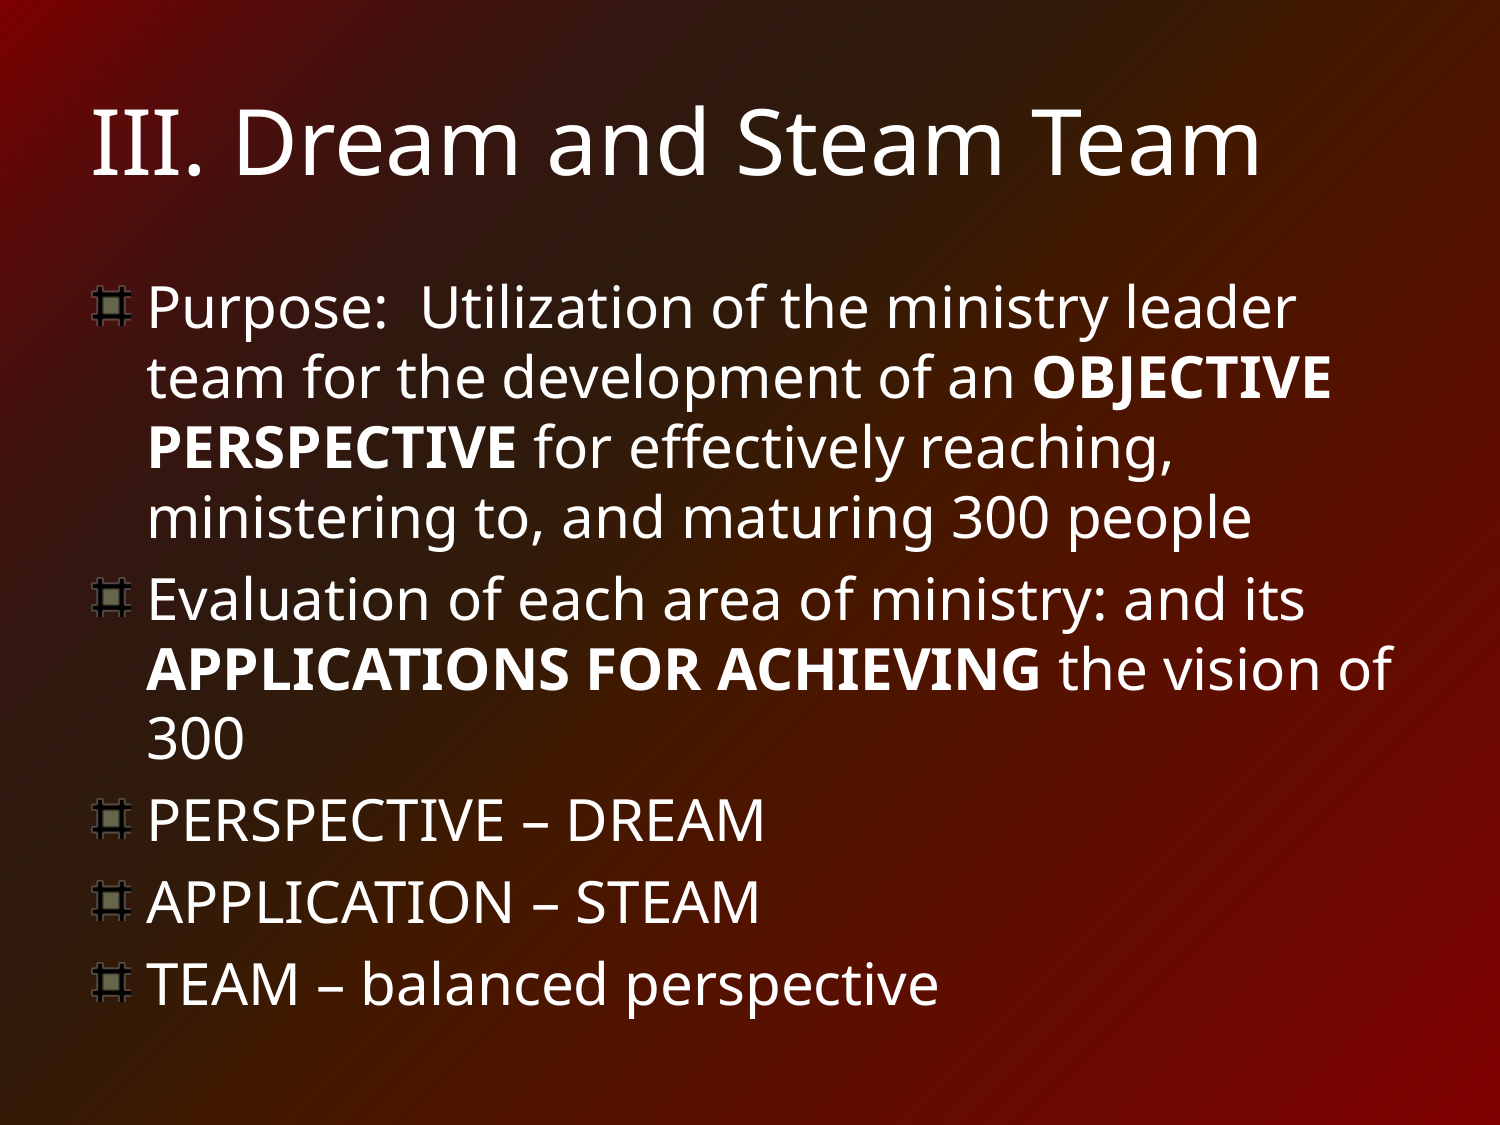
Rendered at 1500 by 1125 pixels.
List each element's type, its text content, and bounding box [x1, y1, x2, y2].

title III. Dream and Steam Team [75, 45, 1425, 233]
picture [90, 797, 131, 839]
picture [90, 576, 131, 617]
picture [90, 961, 131, 1002]
picture [90, 284, 131, 326]
picture [90, 879, 131, 921]
list Purpose: Utilization of the ministry leader team for the development of an OBJECTIVE PERSPECTIVE for effectively reaching, ministering to, and maturing 300 people Evaluation of each area of ministry: and its applications for achieving the vision of 300 PERSPECTIVE – DREAM APPLICATION – STEAM TEAM – balanced perspective [75, 262, 1425, 1005]
